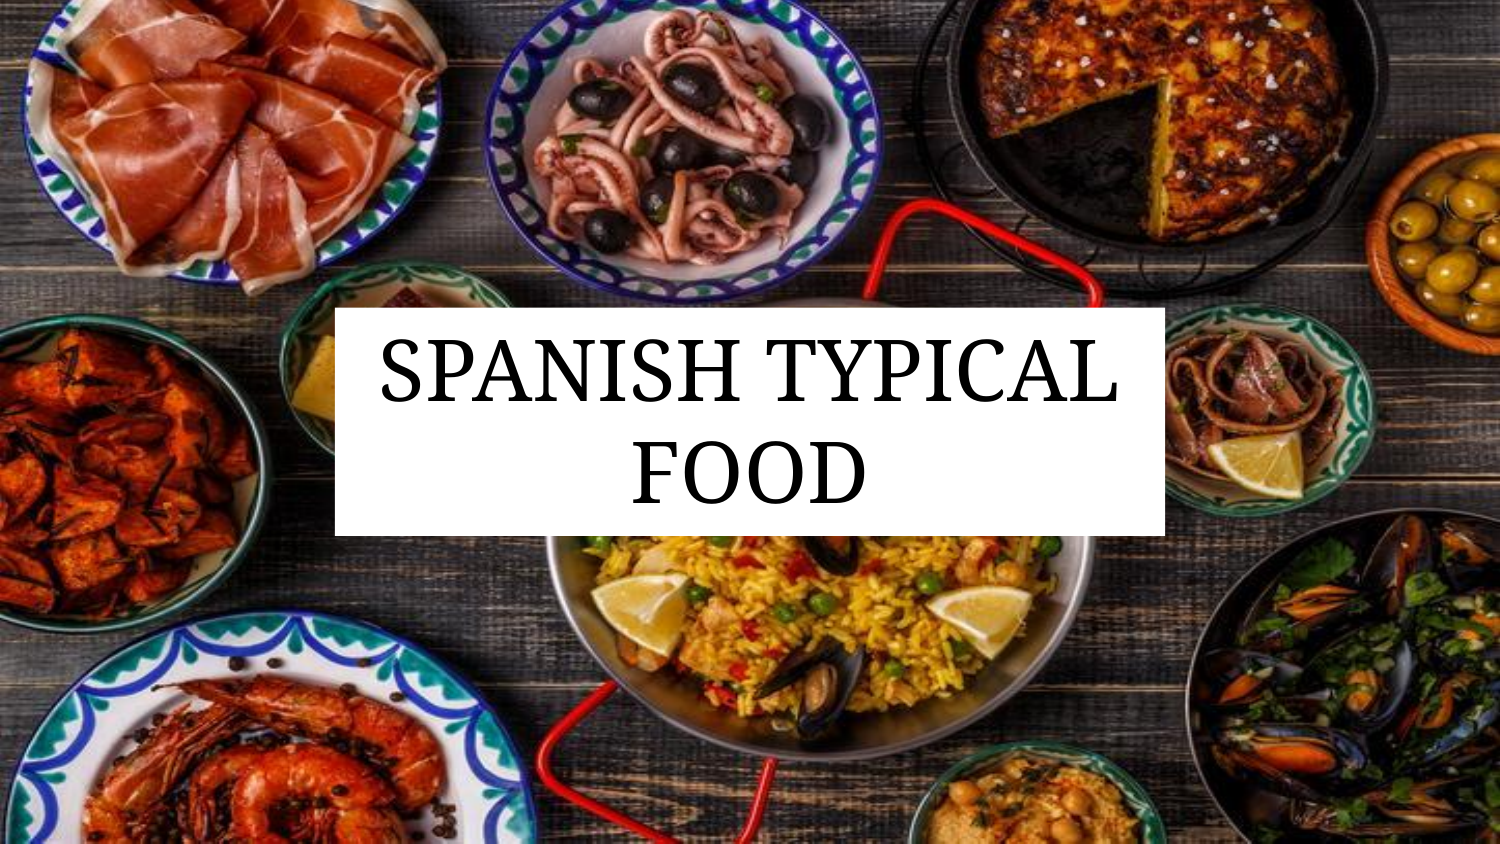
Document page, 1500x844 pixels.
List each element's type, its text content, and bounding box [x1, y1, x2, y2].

title SPANISH TYPICAL FOOD [334, 307, 1166, 536]
picture [0, 0, 1500, 844]
